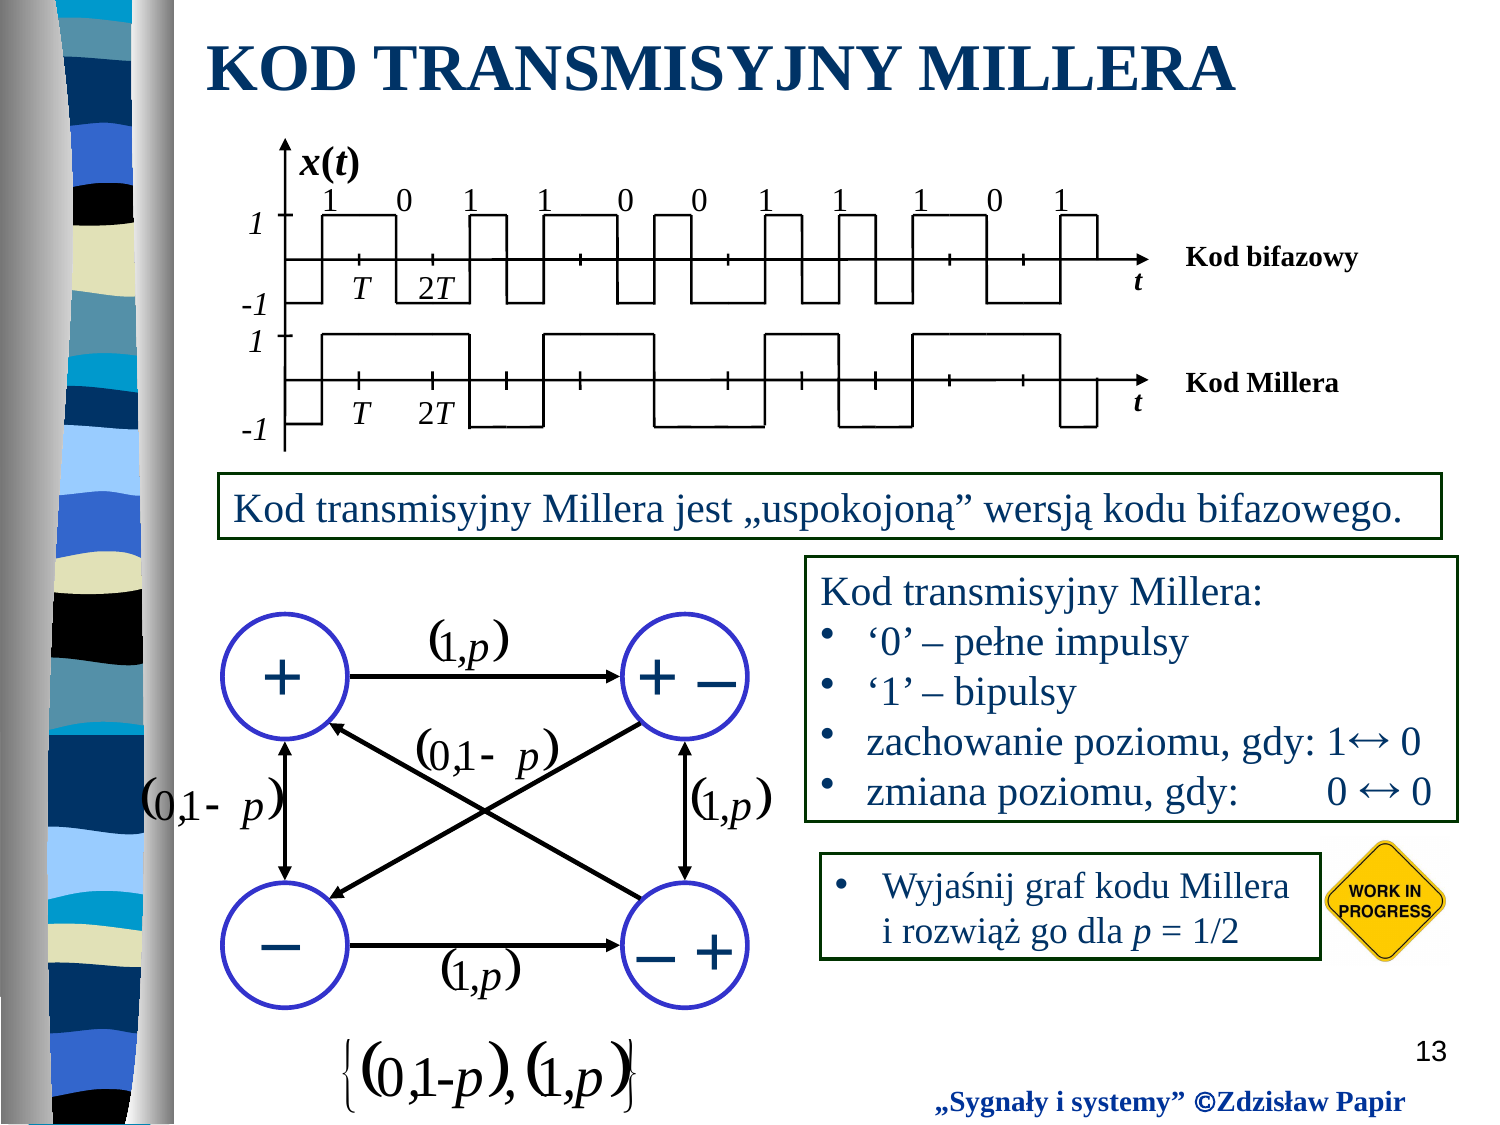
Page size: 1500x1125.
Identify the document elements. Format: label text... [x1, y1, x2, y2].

slide_number 13 [1149, 1024, 1463, 1101]
text_box Kod transmisyjny Millera: ‘0’ – pełne impulsy ‘1’ – bipulsy zachowanie poziomu, gdy: 1 0 zmiana poziomu, gdy: 0  0 [805, 556, 1458, 822]
text_box x(t) [285, 126, 413, 169]
text_box Kod transmisyjny Millera jest „uspokojoną” wersją kodu bifazowego. [218, 473, 1442, 539]
text_box [278, 138, 285, 151]
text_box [134, 613, 773, 1121]
title KOD TRANSMISYJNY MILLERA [191, 8, 1467, 120]
text_box „Sygnały i systemy” Zdzisław Papir [919, 1074, 1422, 1125]
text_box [820, 836, 1450, 966]
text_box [218, 170, 1388, 456]
